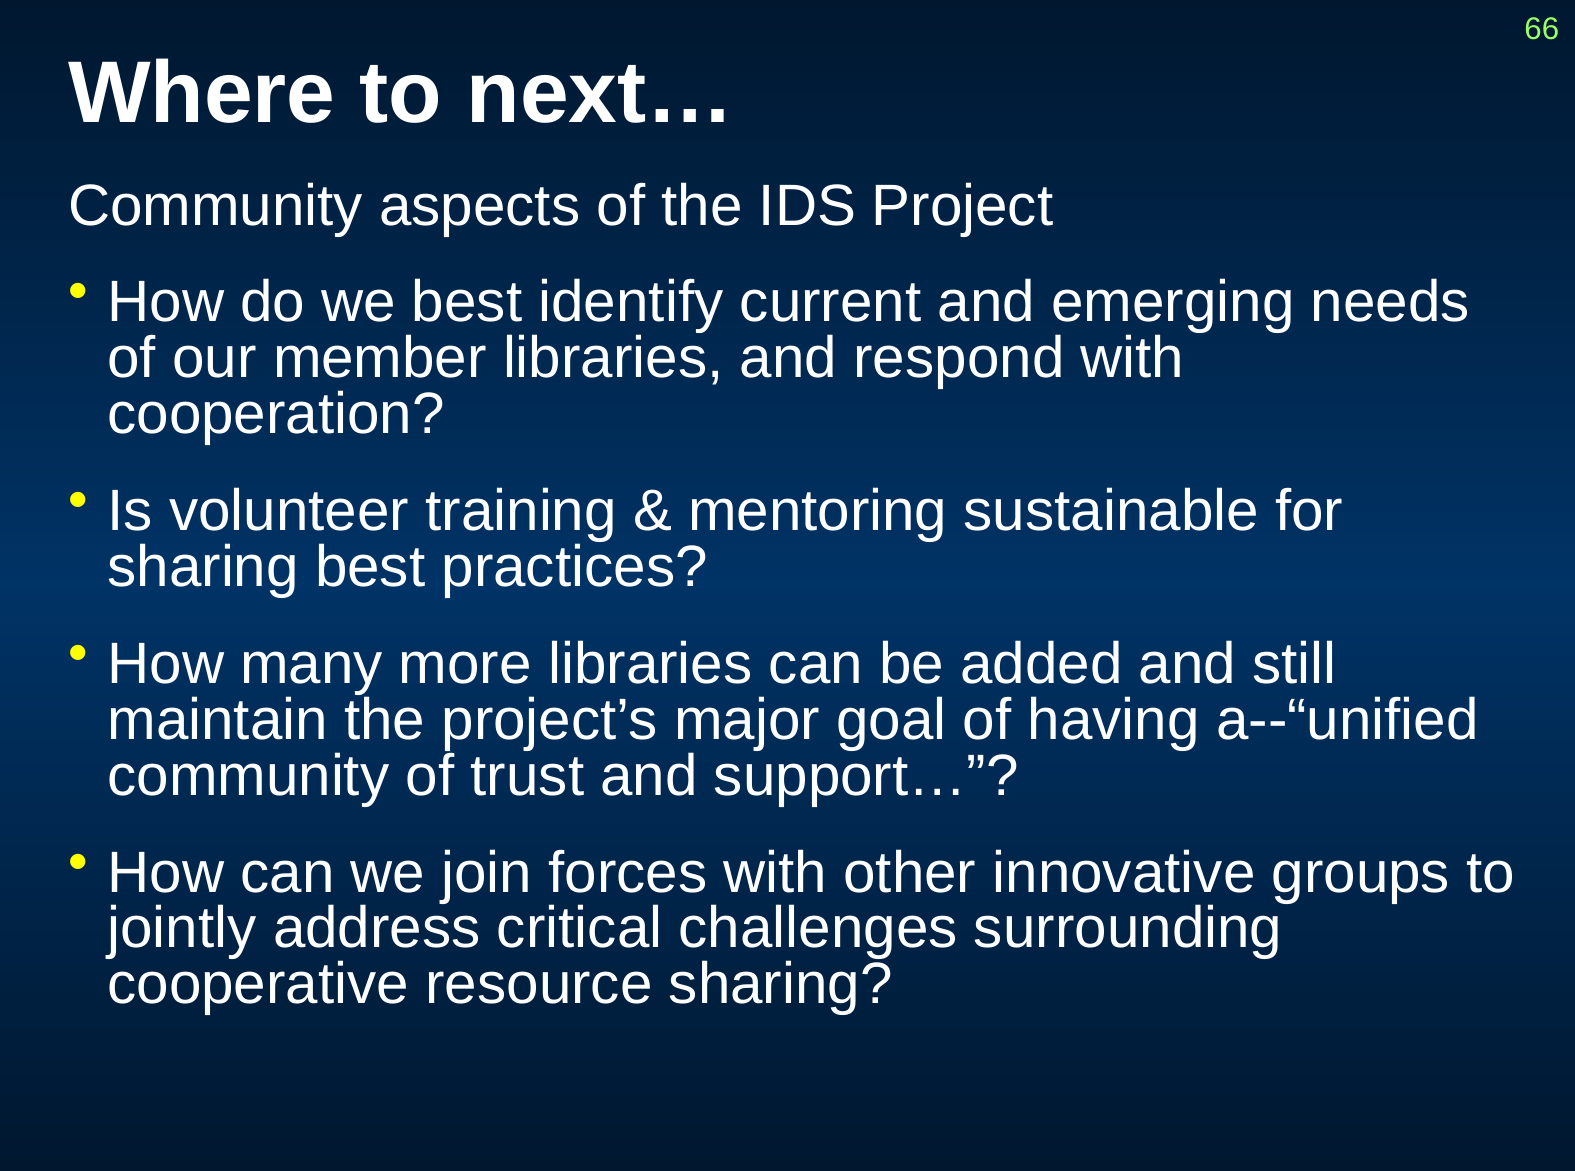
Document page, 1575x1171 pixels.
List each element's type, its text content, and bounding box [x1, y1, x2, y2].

list Where to next… Community aspects of the IDS Project How do we best identify current and emerging needs of our member libraries, and respond with cooperation? Is volunteer training & mentoring sustainable for sharing best practices? How many more libraries can be added and still maintain the project’s major goal of having a--“unified community of trust and support…”? How can we join forces with other innovative groups to jointly address critical challenges surrounding cooperative resource sharing? [52, 47, 1538, 1136]
slide_number 66 [1207, 0, 1575, 105]
